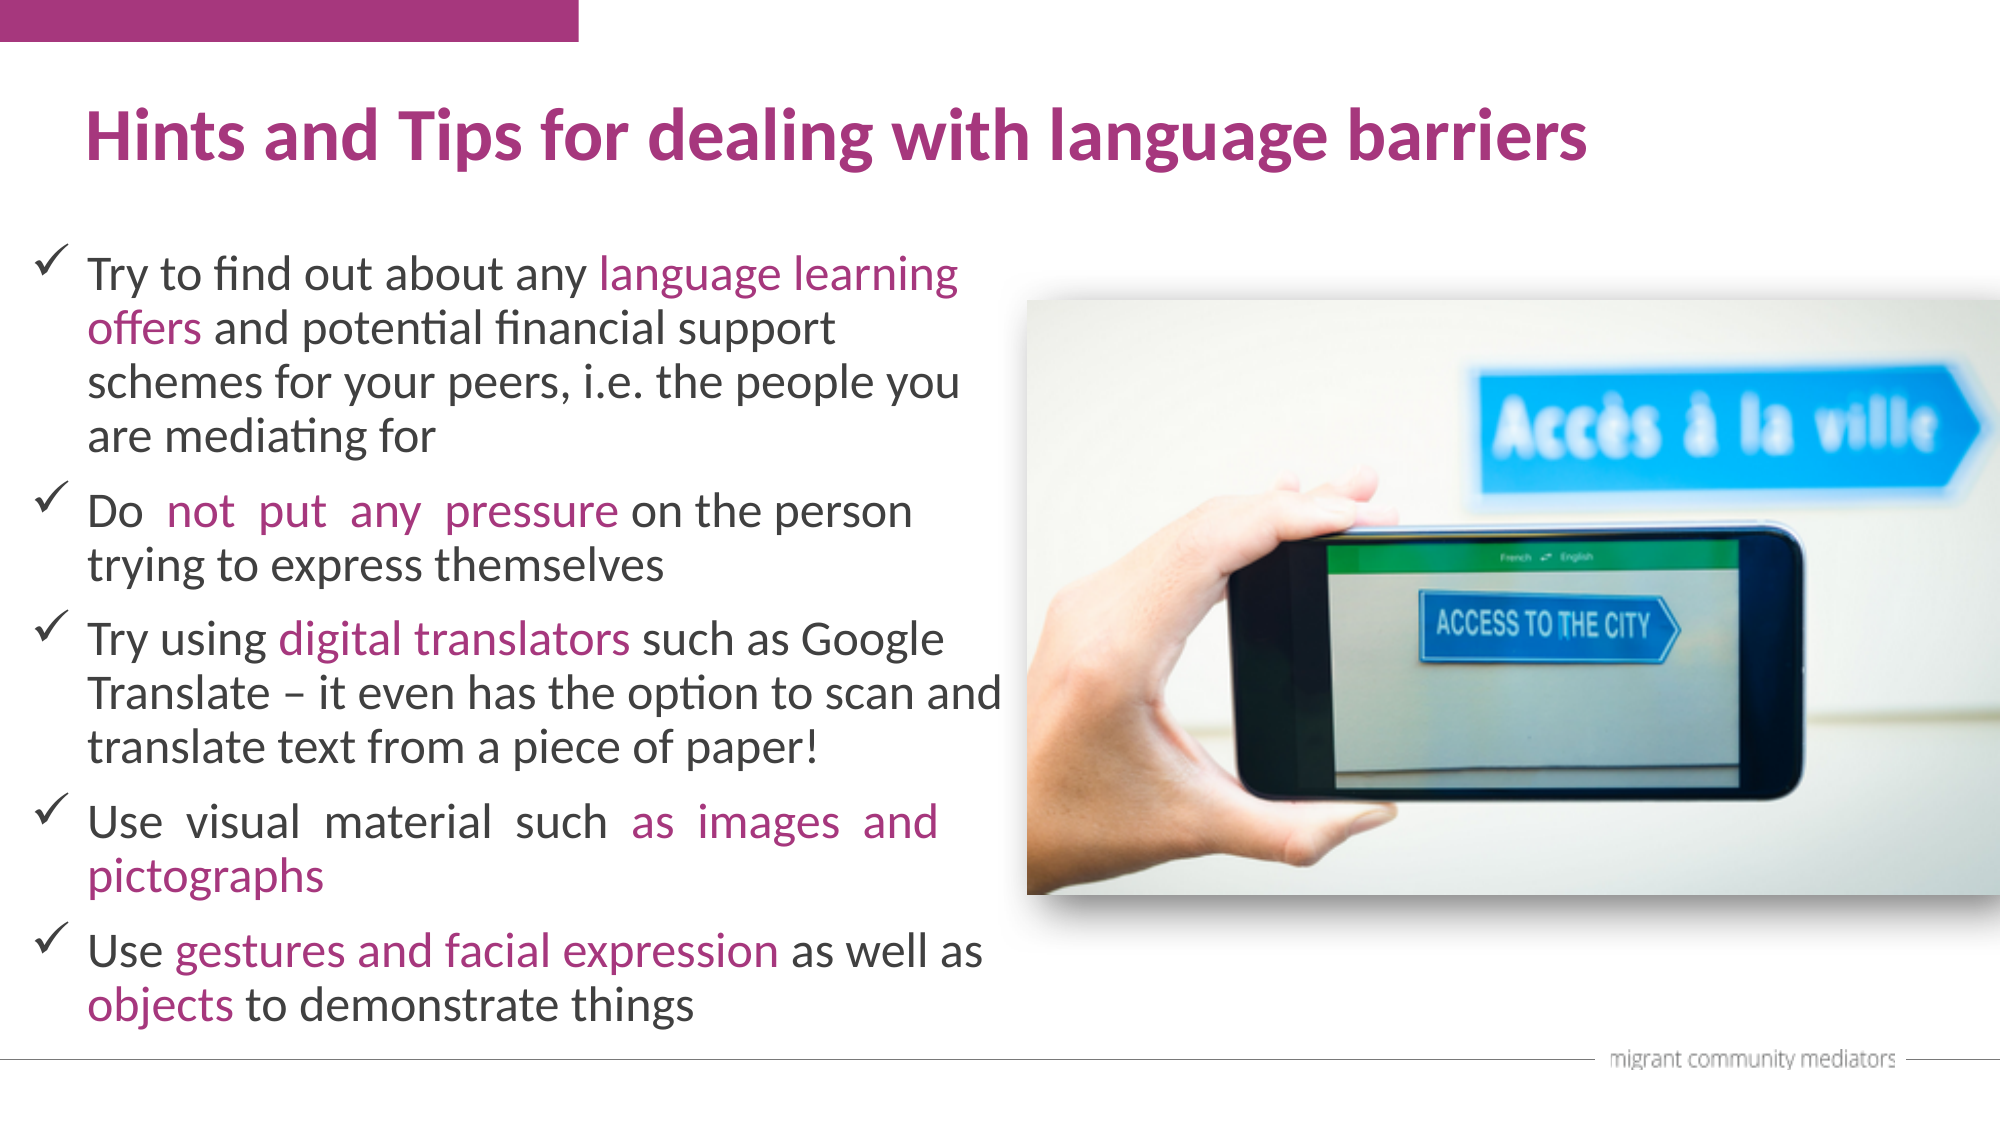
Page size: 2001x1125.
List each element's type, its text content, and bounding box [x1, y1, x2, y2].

list Try to find out about any language learning offers and potential financial support schemes for your peers, i.e. the people you are mediating for Do not put any pressure on the person trying to express themselves Try using digital translators such as Google Translate – it even has the option to scan and translate text from a piece of paper! Use visual material such as images and pictographs Use gestures and facial expression as well as objects to demonstrate things [15, 239, 1028, 903]
list Hints and Tips for dealing with language barriers [70, 88, 1872, 267]
picture [1027, 300, 2000, 895]
